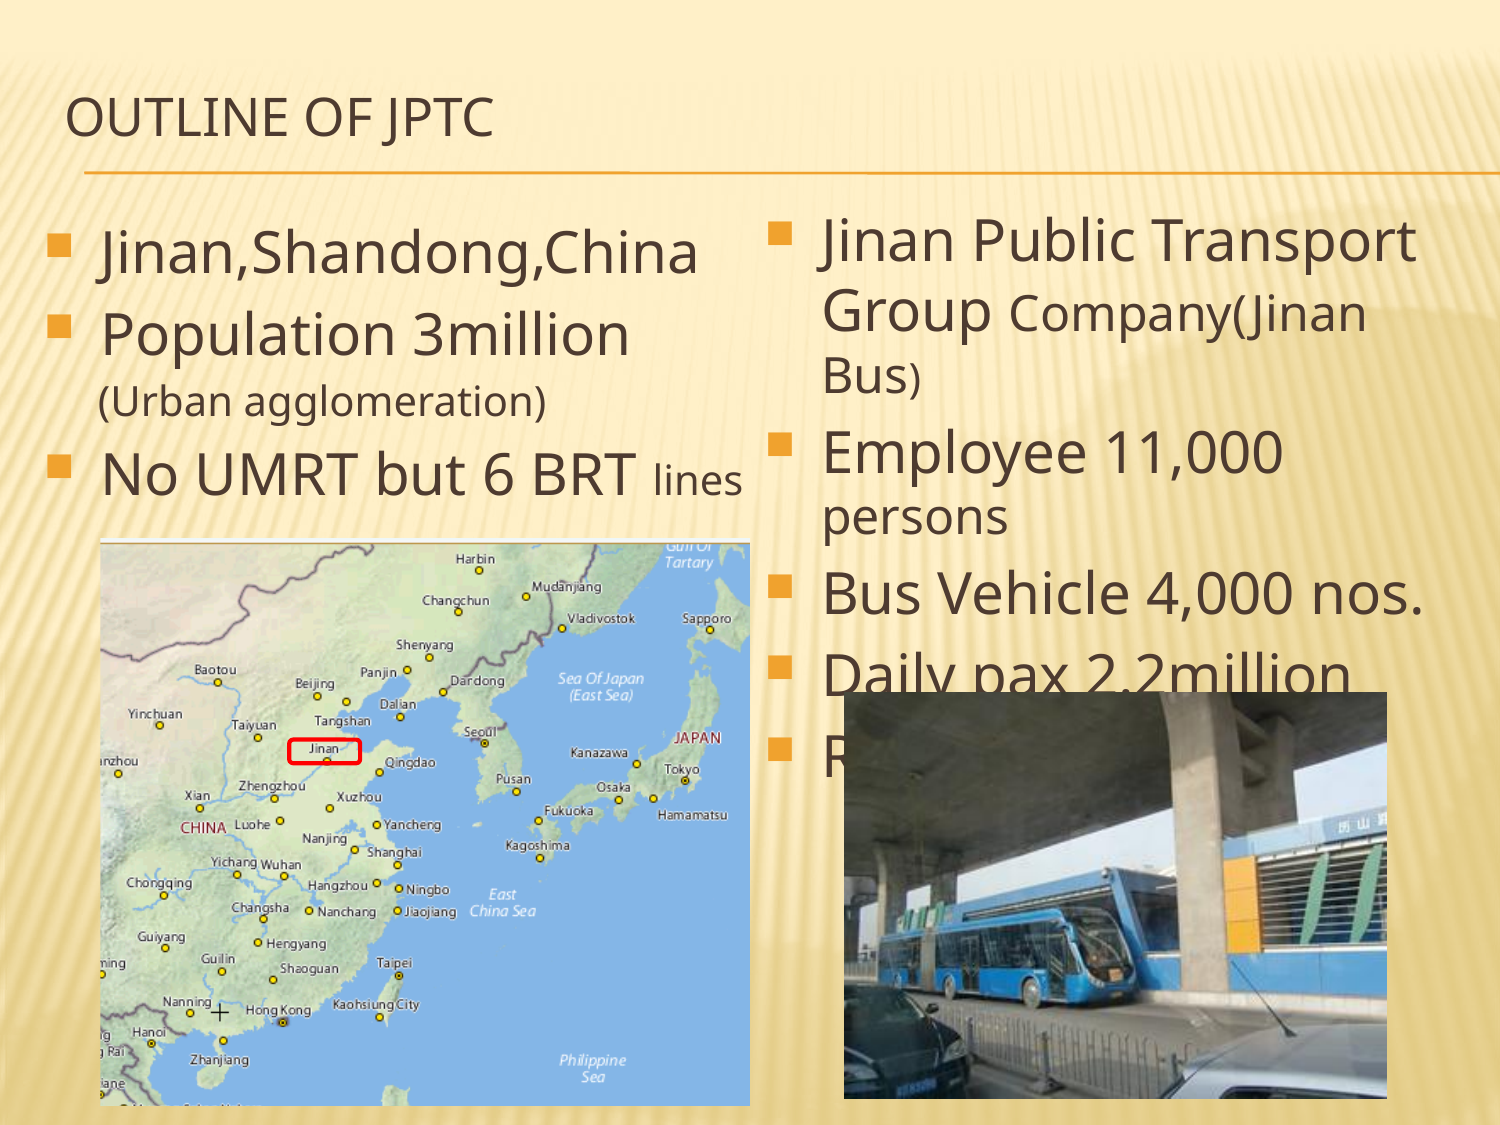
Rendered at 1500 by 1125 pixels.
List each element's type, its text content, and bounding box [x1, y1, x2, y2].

picture [844, 692, 1387, 1099]
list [100, 538, 751, 1107]
text_box Jinan,Shandong,China Population 3million (Urban agglomeration) No UMRT but 6 BRT lines [29, 208, 766, 1094]
title OuTline of JPTC [49, 75, 1475, 208]
list Jinan Public Transport Group Company(Jinan Bus) Employee 11,000 persons Bus Vehicle 4,000 nos. Daily pax 2.2million Route 188 lines [750, 196, 1483, 1125]
